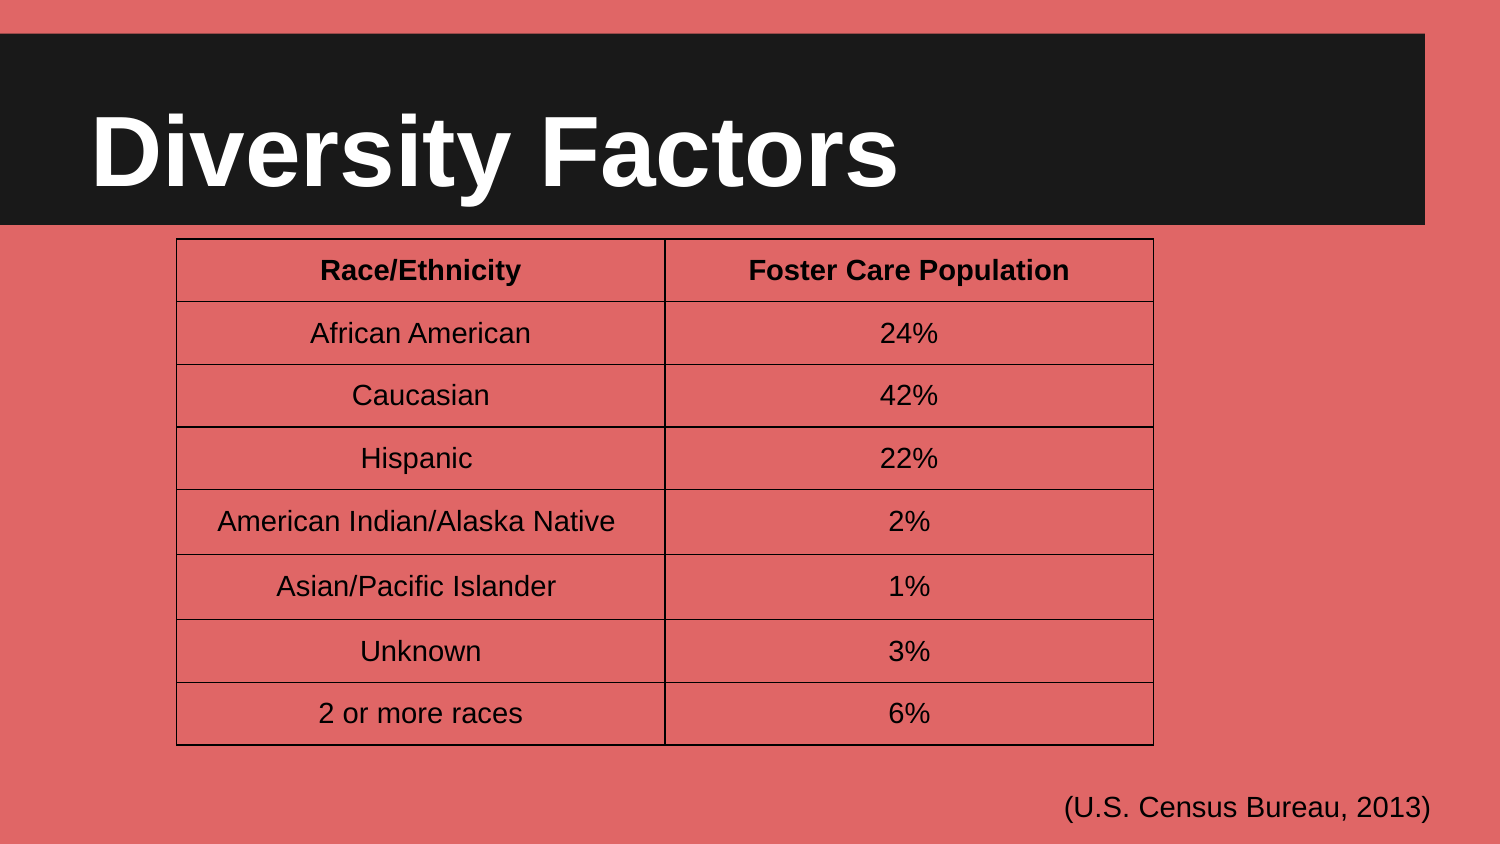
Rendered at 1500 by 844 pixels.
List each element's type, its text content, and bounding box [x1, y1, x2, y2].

text_box (U.S. Census Bureau, 2013) [1048, 772, 1458, 844]
table_cell Unknown [177, 620, 664, 682]
table_header Race/Ethnicity [177, 240, 664, 301]
table_cell 1% [666, 555, 1153, 619]
table_cell Caucasian [177, 365, 664, 426]
table_cell 6% [666, 683, 1153, 744]
table_cell Hispanic [177, 428, 664, 489]
table_cell 24% [666, 302, 1153, 364]
table_cell American Indian/Alaska Native [177, 490, 664, 554]
table_header Foster Care Population [666, 240, 1153, 301]
table_cell 2% [666, 490, 1153, 554]
title Diversity Factors [75, 33, 1425, 221]
table_cell 22% [666, 428, 1153, 489]
table_cell 2 or more races [177, 683, 664, 744]
table_cell 42% [666, 365, 1153, 426]
table_cell African American [177, 302, 664, 364]
table_cell 3% [666, 620, 1153, 682]
table_cell Asian/Pacific Islander [177, 555, 664, 619]
